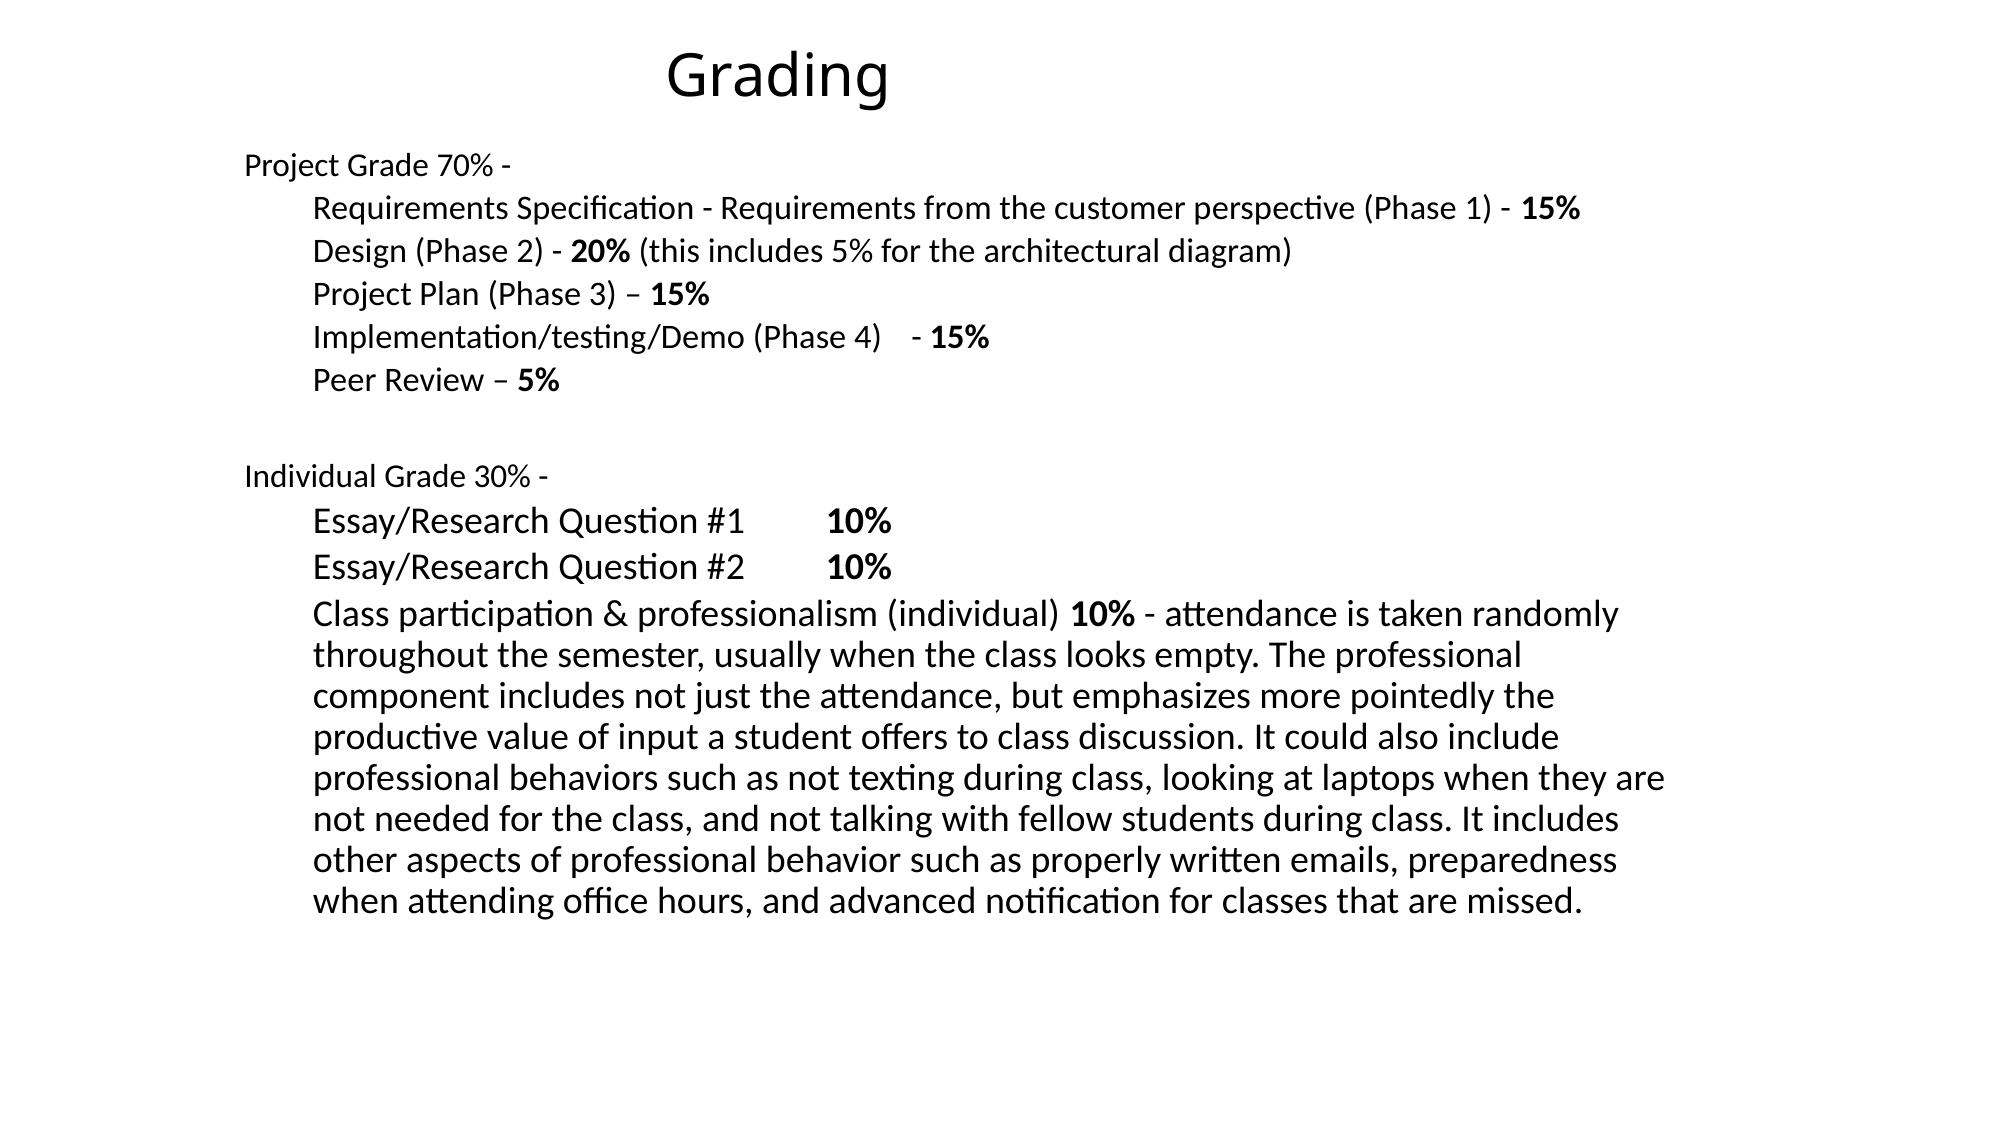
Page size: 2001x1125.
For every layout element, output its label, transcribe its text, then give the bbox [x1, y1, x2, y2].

title Grading [650, 37, 1700, 118]
list Project Grade 70% - Requirements Specification - Requirements from the customer perspective (Phase 1) - 15% Design (Phase 2) - 20% (this includes 5% for the architectural diagram) Project Plan (Phase 3) – 15% Implementation/testing/Demo (Phase 4) - 15% Peer Review – 5% Individual Grade 30% - Essay/Research Question #1 10% Essay/Research Question #2 10% Class participation & professionalism (individual) 10% - attendance is taken randomly throughout the semester, usually when the class looks empty. The professional component includes not just the attendance, but emphasizes more pointedly the productive value of input a student offers to class discussion. It could also include professional behaviors such as not texting during class, looking at laptops when they are not needed for the class, and not talking with fellow students during class. It includes other aspects of professional behavior such as properly written emails, preparedness when attending office hours, and advanced notification for classes that are missed. [229, 140, 1700, 1000]
